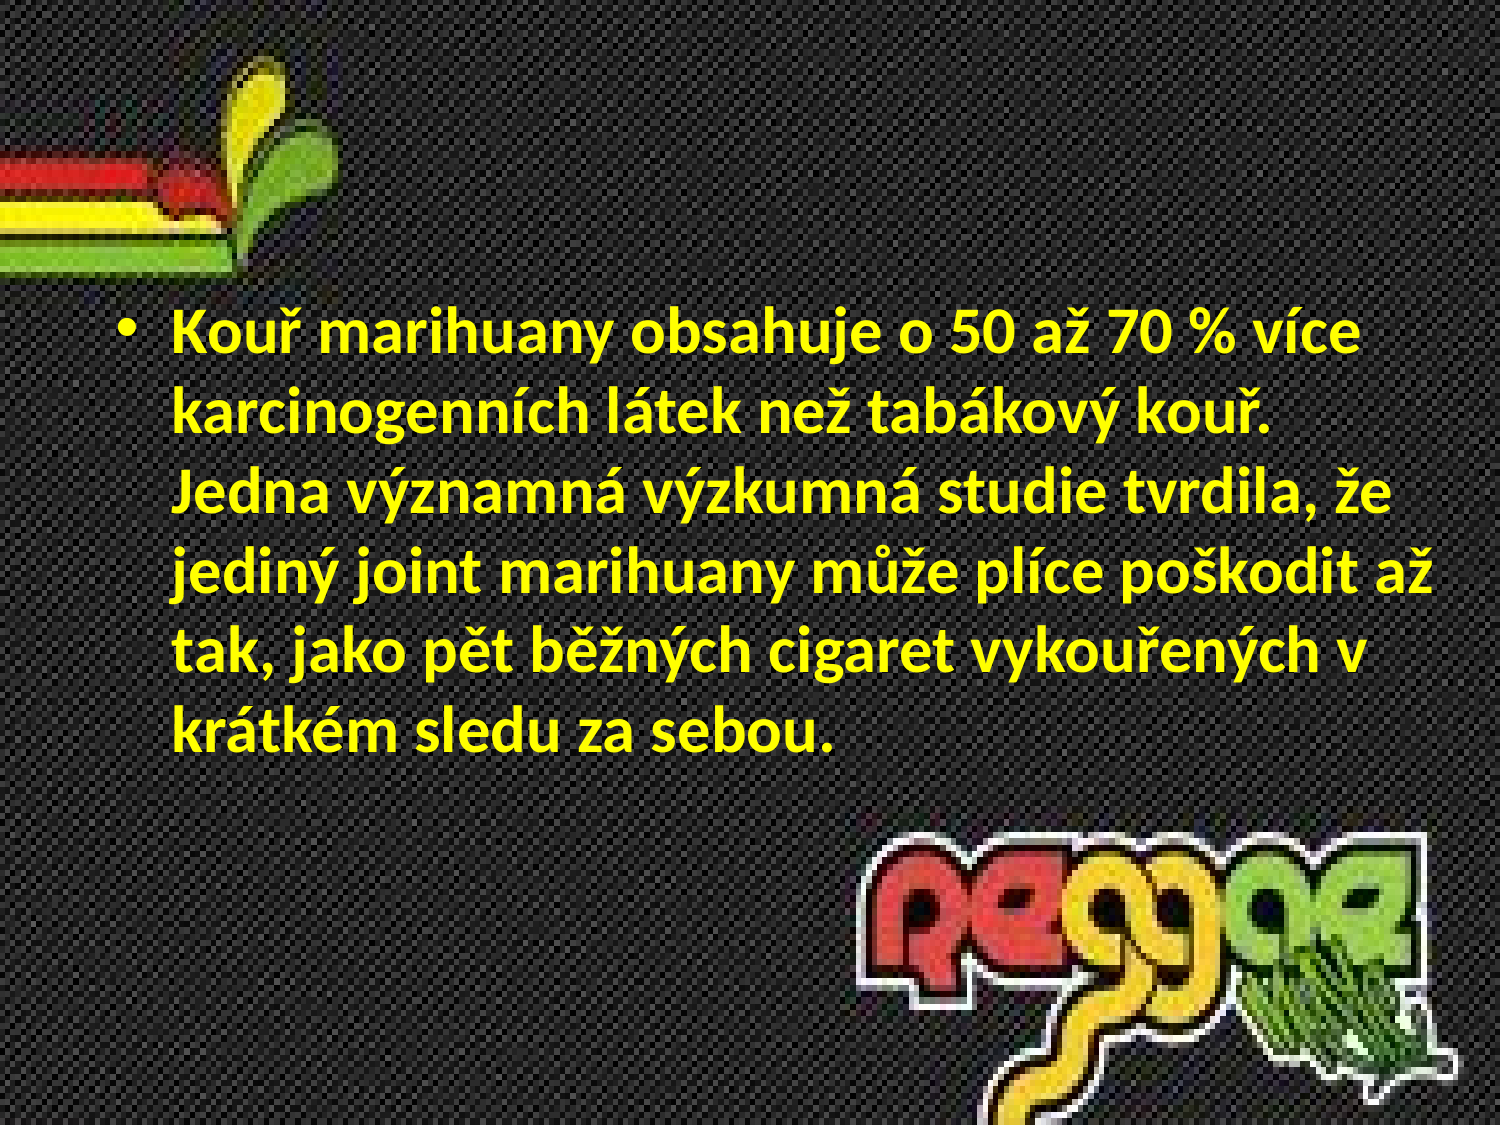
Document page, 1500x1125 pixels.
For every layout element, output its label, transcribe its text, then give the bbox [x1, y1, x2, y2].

list Kouř marihuany obsahuje o 50 až 70 % více karcinogenních látek než tabákový kouř. Jedna významná výzkumná studie tvrdila, že jediný joint marihuany může plíce poškodit až tak, jako pět běžných cigaret vykouřených v krátkém sledu za sebou. [100, 278, 1451, 827]
picture [0, 0, 1500, 1125]
